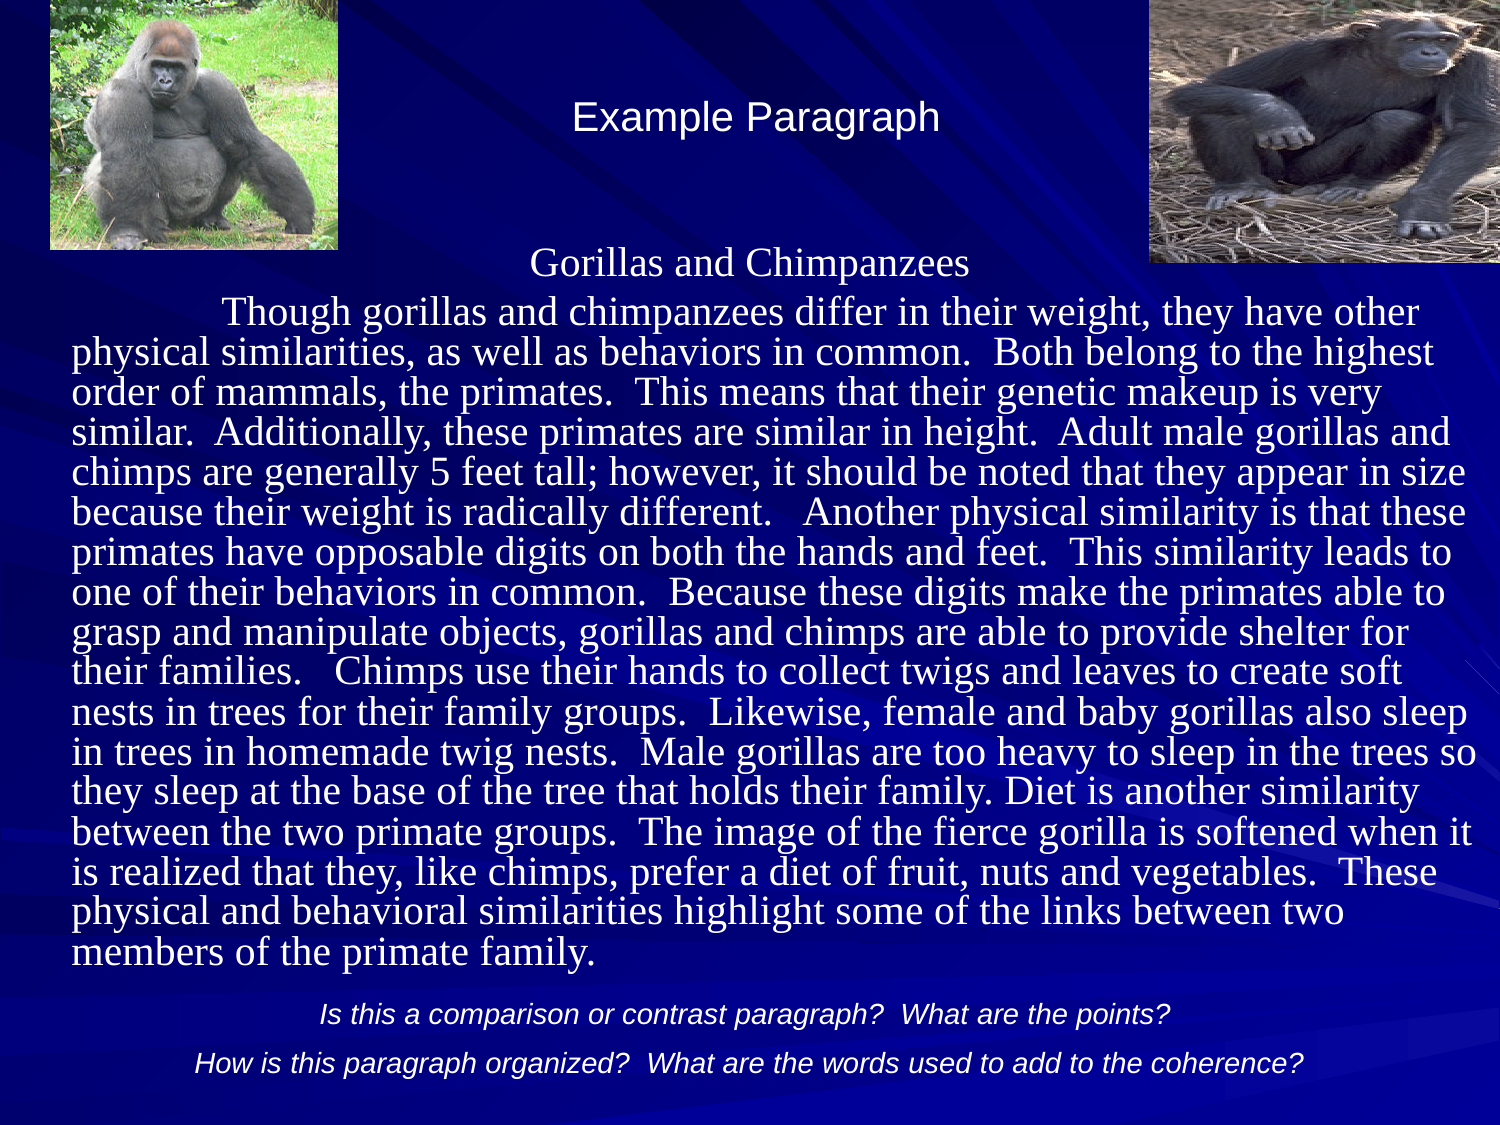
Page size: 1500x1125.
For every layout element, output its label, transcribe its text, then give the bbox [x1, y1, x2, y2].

picture [49, 0, 338, 251]
picture [1149, 0, 1500, 263]
title Example Paragraph [512, 49, 1001, 181]
text_box Is this a comparison or contrast paragraph? What are the points? How is this paragraph organized? What are the words used to add to the coherence? [74, 987, 1425, 1087]
list Gorillas and Chimpanzees Though gorillas and chimpanzees differ in their weight, they have other physical similarities, as well as behaviors in common. Both belong to the highest order of mammals, the primates. This means that their genetic makeup is very similar. Additionally, these primates are similar in height. Adult male gorillas and chimps are generally 5 feet tall; however, it should be noted that they appear in size because their weight is radically different. Another physical similarity is that these primates have opposable digits on both the hands and feet. This similarity leads to one of their behaviors in common. Because these digits make the primates able to grasp and manipulate objects, gorillas and chimps are able to provide shelter for their families. Chimps use their hands to collect twigs and leaves to create soft nests in trees for their family groups. Likewise, female and baby gorillas also sleep in trees in homemade twig nests. Male gorillas are too heavy to sleep in the trees so they sleep at the base of the tree that holds their family. Diet is another similarity between the two primate groups. The image of the fierce gorilla is softened when it is realized that they, like chimps, prefer a diet of fruit, nuts and vegetables. These physical and behavioral similarities highlight some of the links between two members of the primate family. [0, 237, 1500, 1063]
